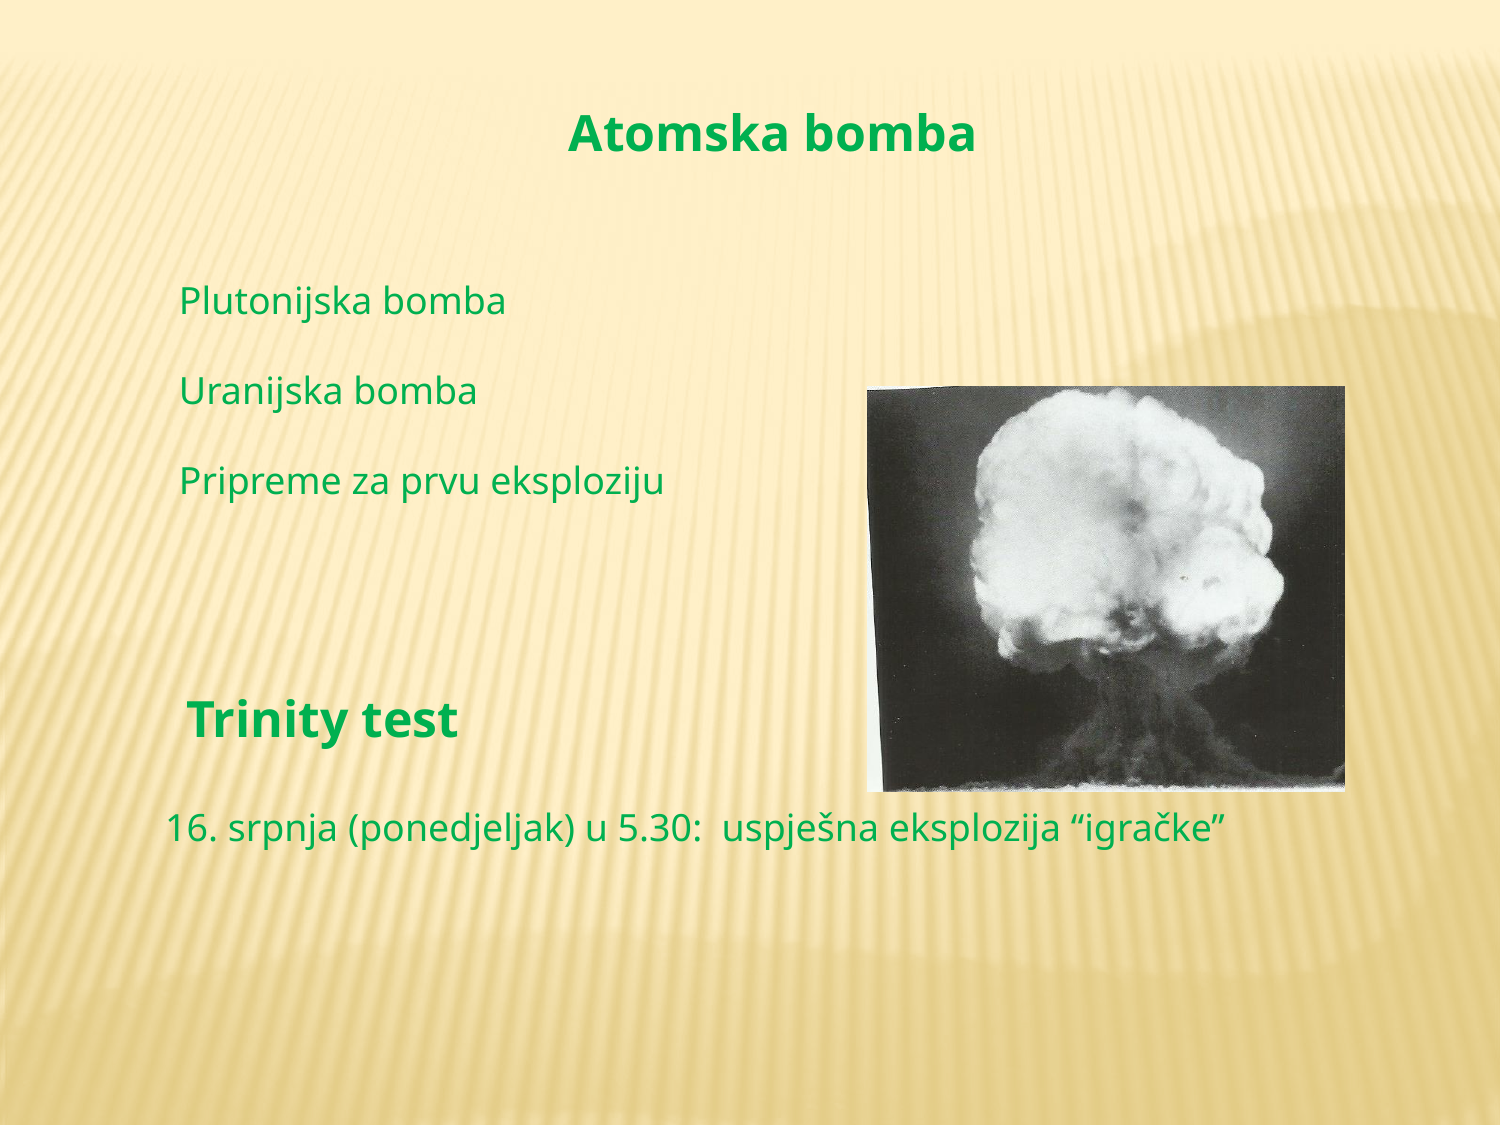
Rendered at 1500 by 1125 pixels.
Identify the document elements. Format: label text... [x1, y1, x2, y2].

text_box Plutonijska bomba Uranijska bomba Pripreme za prvu eksploziju [164, 269, 681, 510]
picture [866, 386, 1345, 792]
text_box Trinity test [171, 679, 475, 755]
text_box 16. srpnja (ponedjeljak) u 5.30: uspješna eksplozija “igračke” [150, 796, 1241, 857]
text_box Atomska bomba [553, 93, 993, 169]
